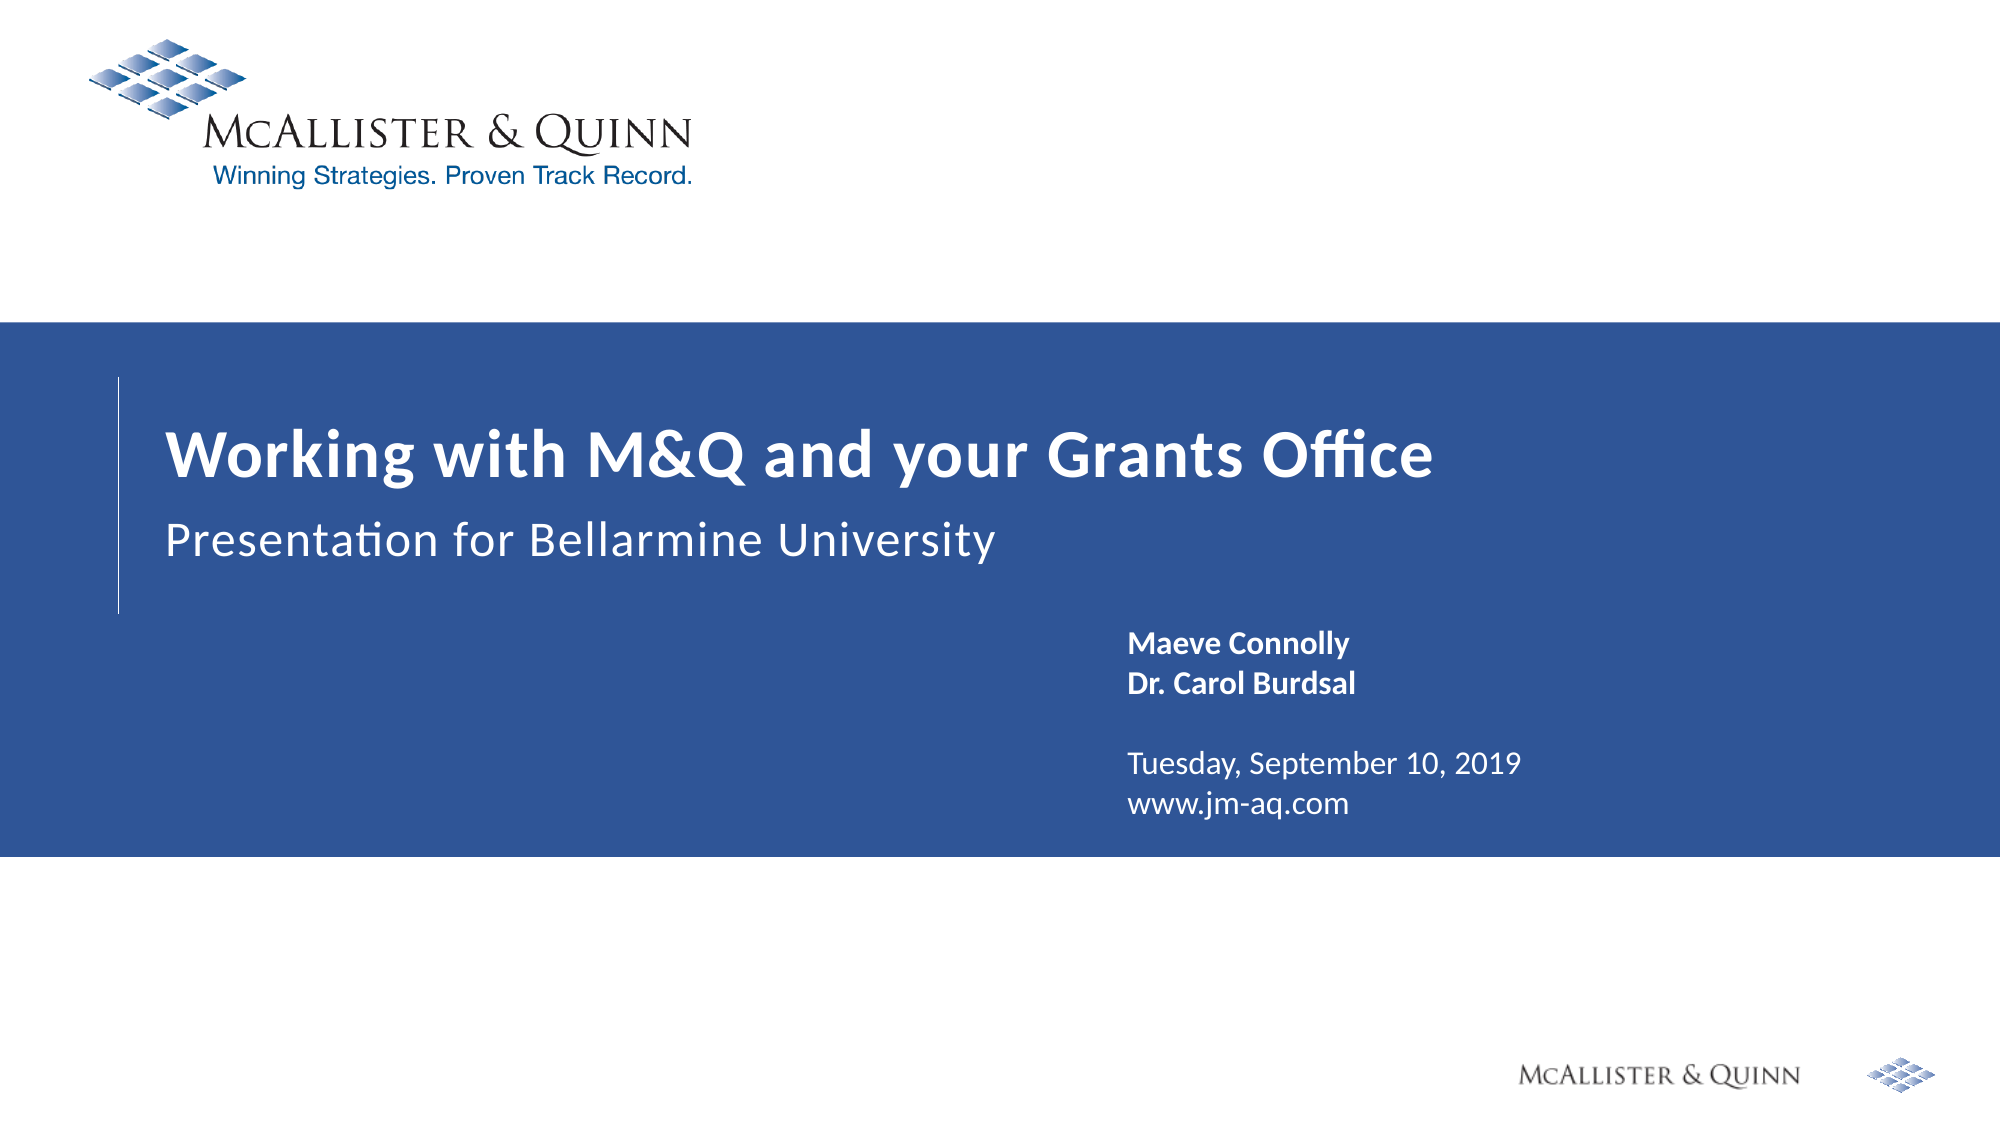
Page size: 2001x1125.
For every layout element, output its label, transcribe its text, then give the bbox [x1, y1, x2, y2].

text_box Maeve Connolly Dr. Carol Burdsal Tuesday, September 10, 2019 www.jm-aq.com [1112, 613, 2000, 829]
picture [89, 39, 691, 190]
subtitle Presentation for Bellarmine University [0, 498, 2000, 857]
title Working with M&Q and your Grants Office [0, 322, 2000, 498]
